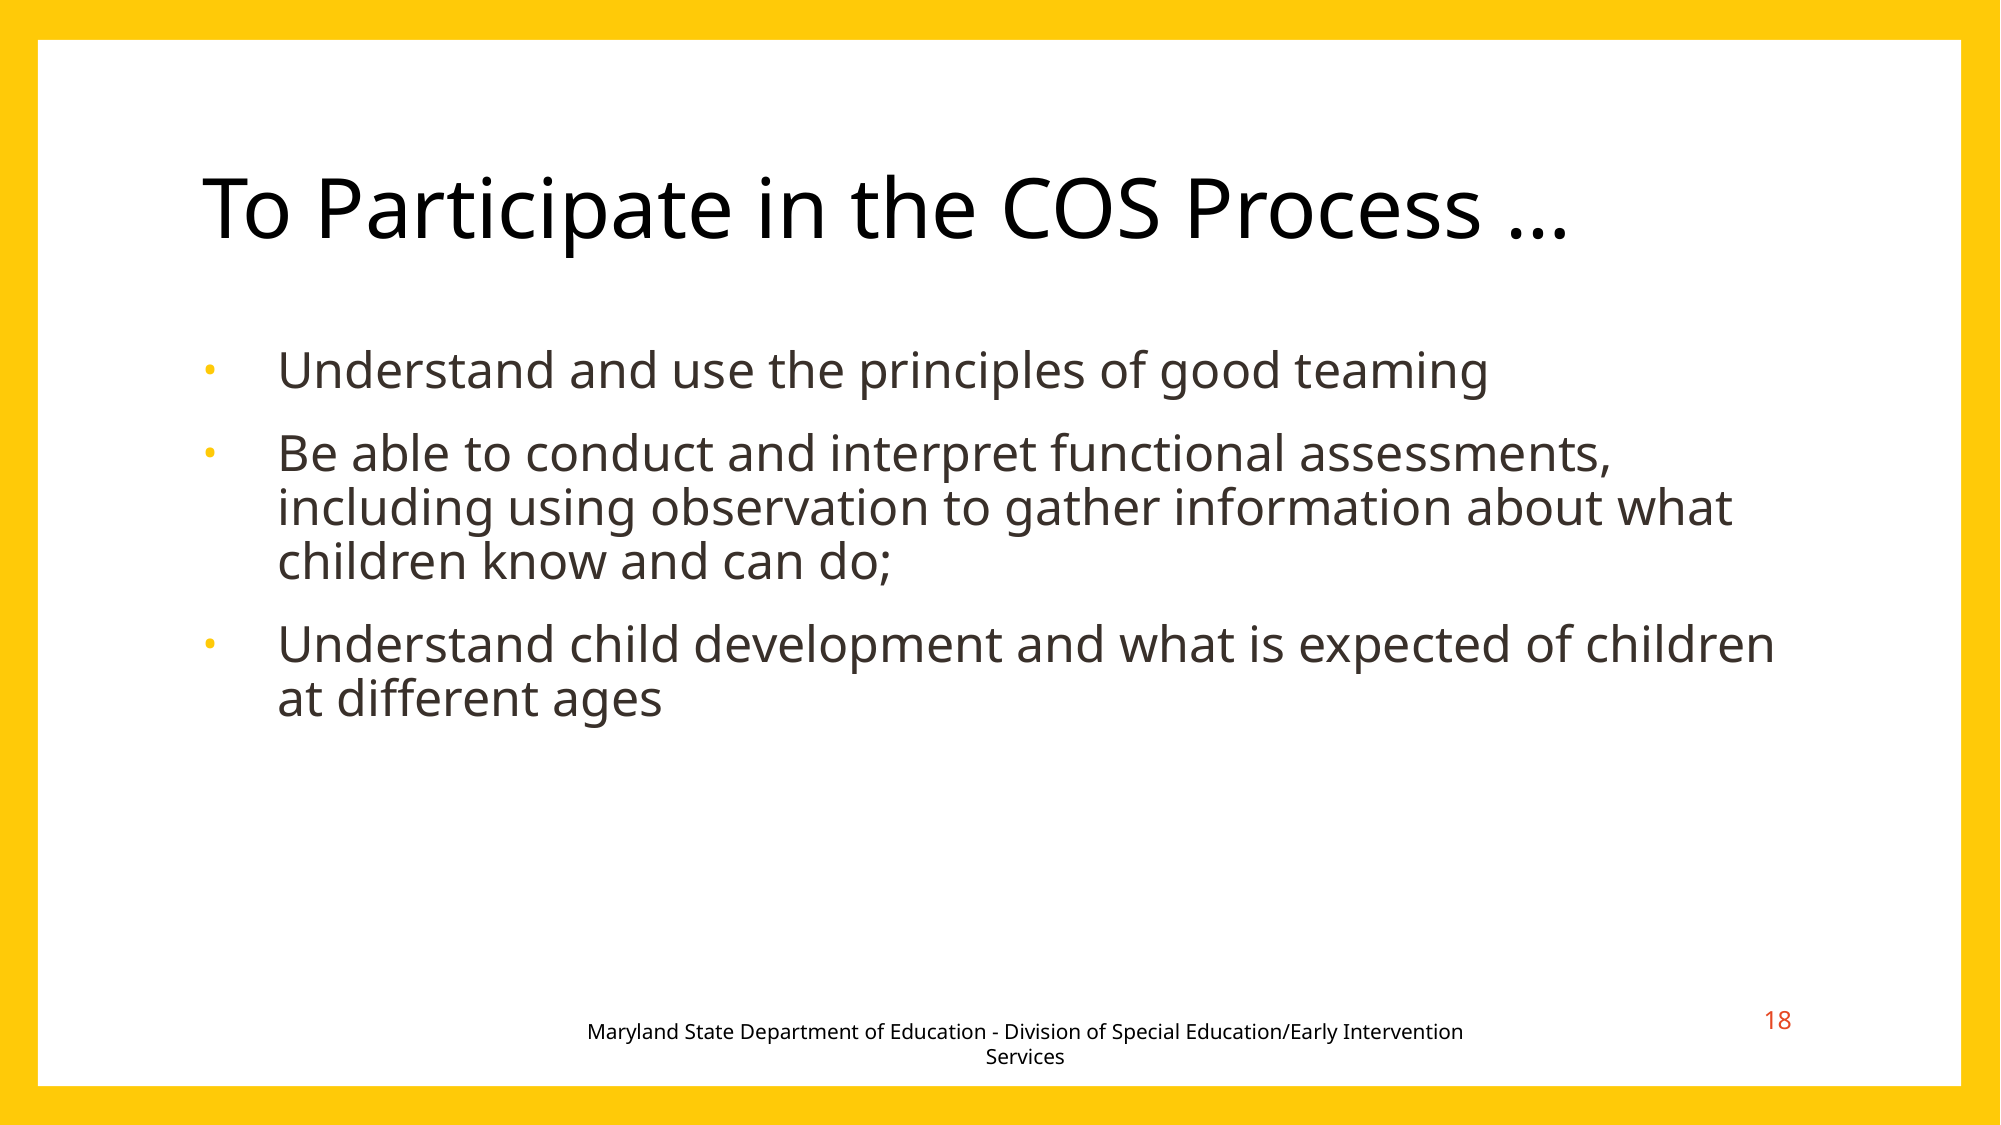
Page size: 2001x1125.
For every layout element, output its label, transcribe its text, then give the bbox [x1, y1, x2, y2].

text_box Maryland State Department of Education - Division of Special Education/Early Intervention Services [570, 1010, 1481, 1076]
title To Participate in the COS Process … [187, 99, 1808, 323]
list Understand and use the principles of good teaming Be able to conduct and interpret functional assessments, including using observation to gather information about what children know and can do; Understand child development and what is expected of children at different ages [187, 337, 1808, 977]
slide_number 18 [1527, 991, 1807, 1052]
